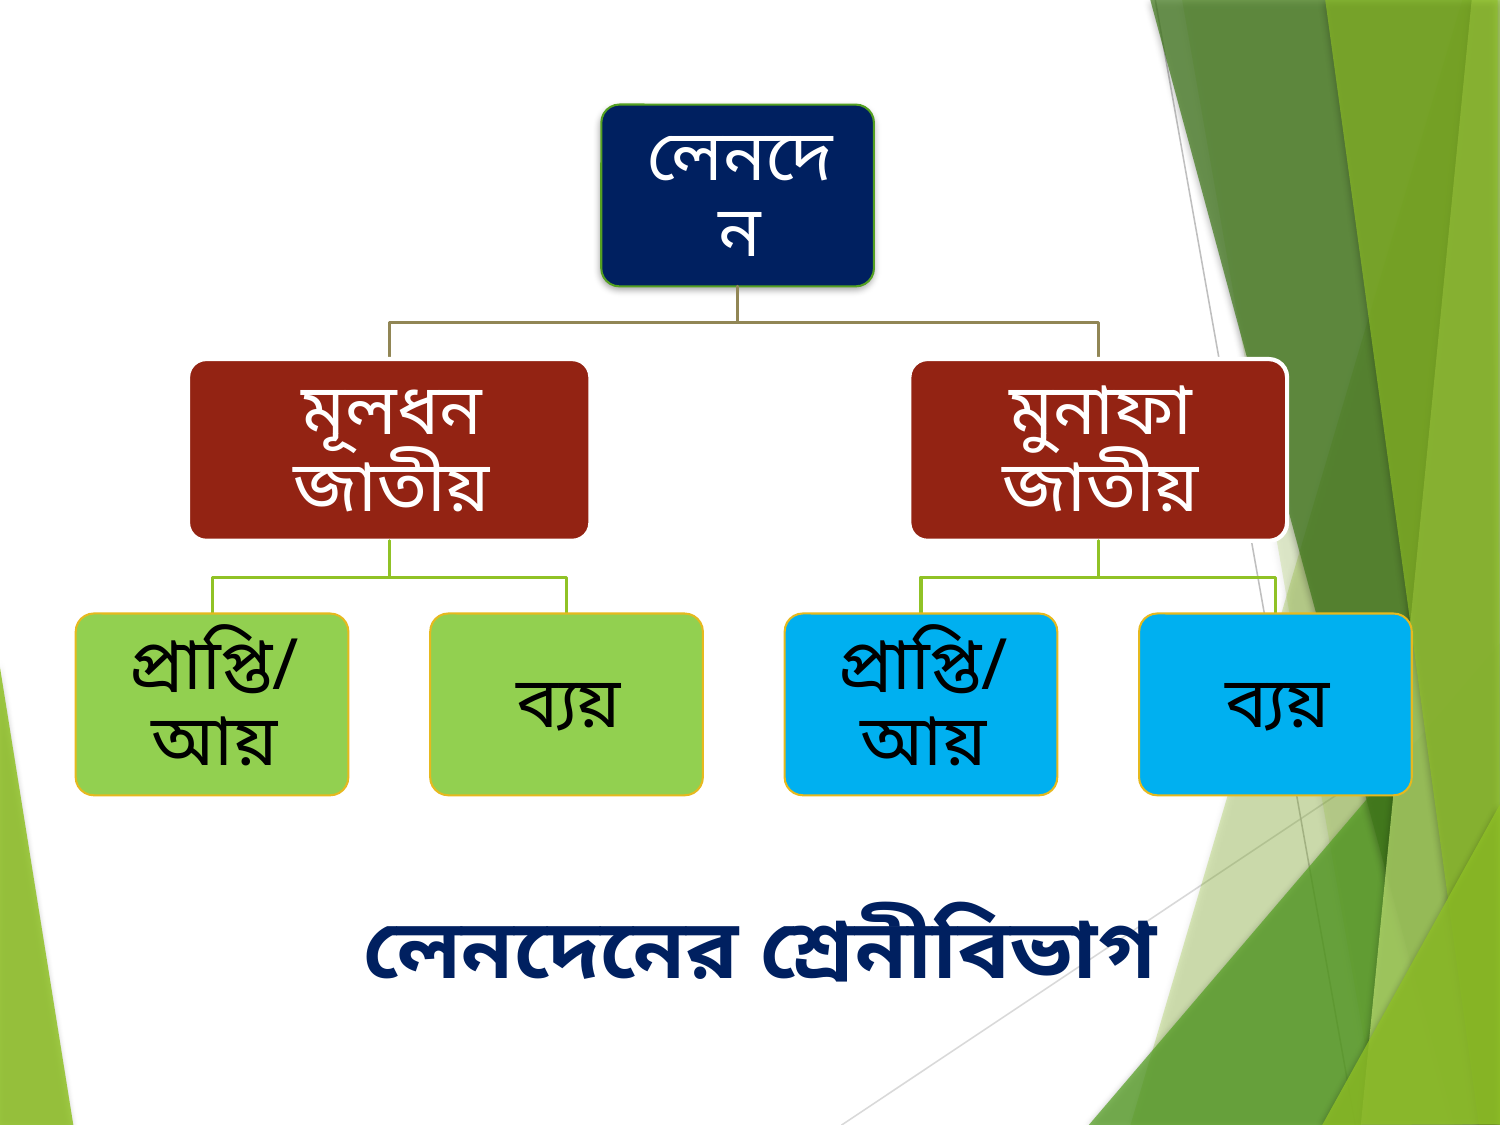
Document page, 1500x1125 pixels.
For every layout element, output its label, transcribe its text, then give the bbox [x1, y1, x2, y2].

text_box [74, 49, 1413, 851]
text_box লেনদেনের শ্রেনীবিভাগ [348, 887, 1193, 1003]
